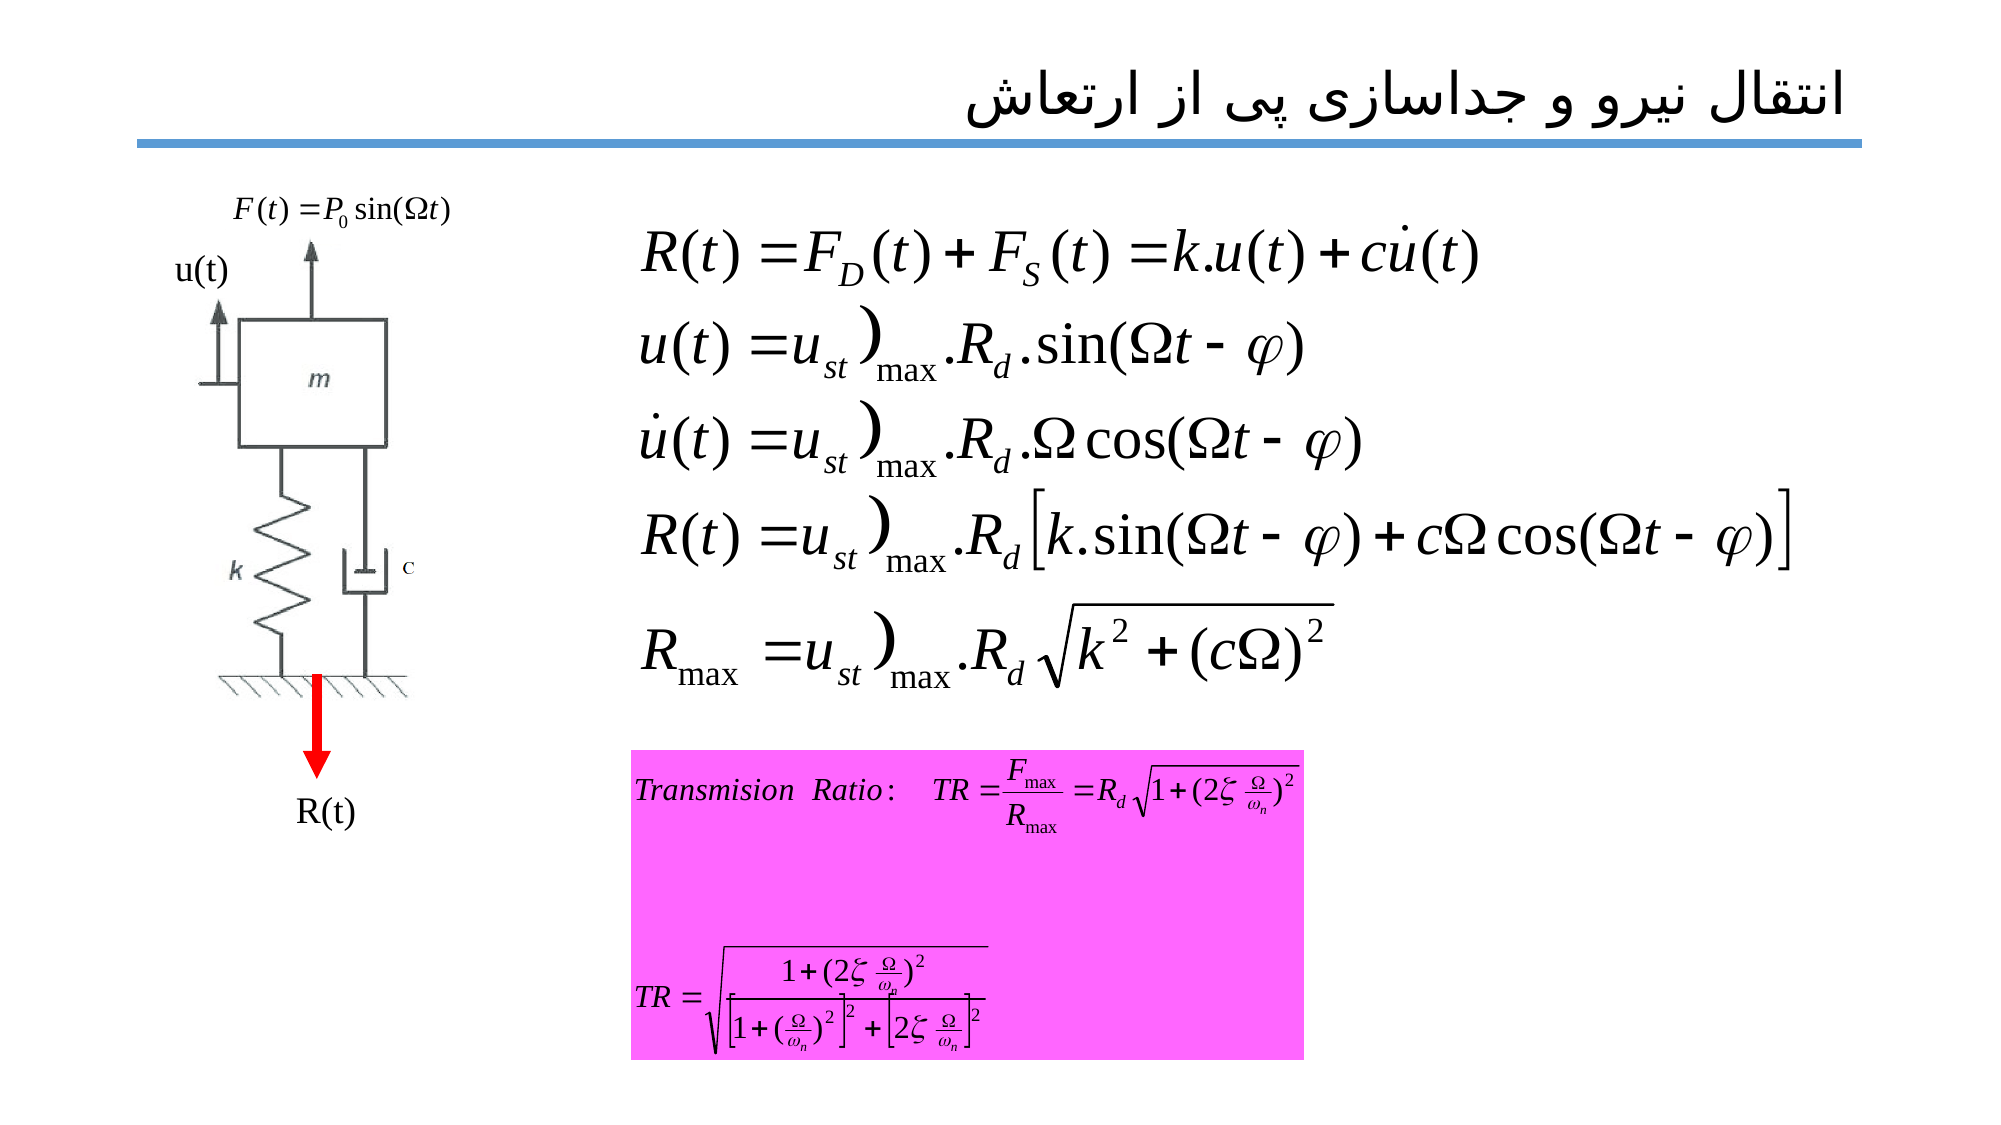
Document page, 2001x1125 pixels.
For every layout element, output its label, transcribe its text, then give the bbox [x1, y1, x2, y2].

title انتقال نیرو و جداسازی پی از ارتعاش [137, 59, 1863, 133]
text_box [227, 187, 456, 237]
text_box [630, 211, 1801, 701]
text_box R(t) [281, 779, 380, 839]
picture [160, 170, 456, 717]
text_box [630, 749, 1305, 1061]
